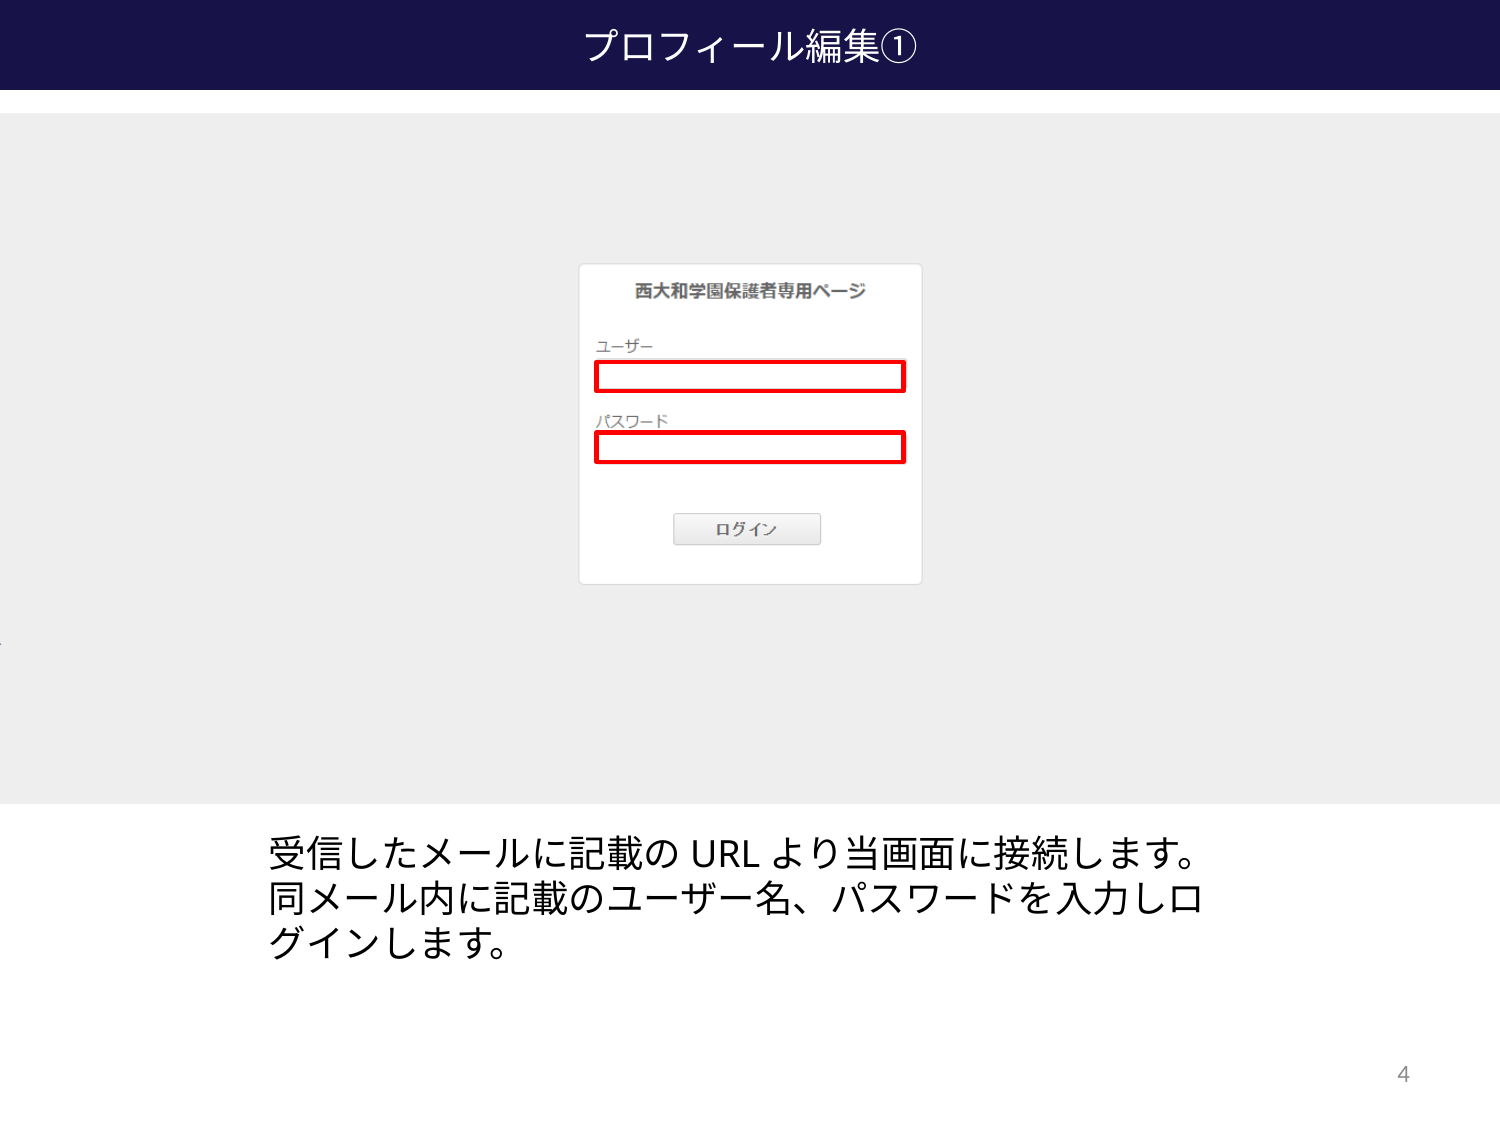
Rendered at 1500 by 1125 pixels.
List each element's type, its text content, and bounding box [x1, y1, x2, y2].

text_box 受信したメールに記載のURLより当画面に接続します。 同メール内に記載のユーザー名、パスワードを入力しログインします。 [253, 822, 1252, 973]
text_box プロフィール編集① [0, 0, 1500, 92]
slide_number 4 [1074, 1042, 1425, 1103]
picture [0, 113, 1500, 804]
